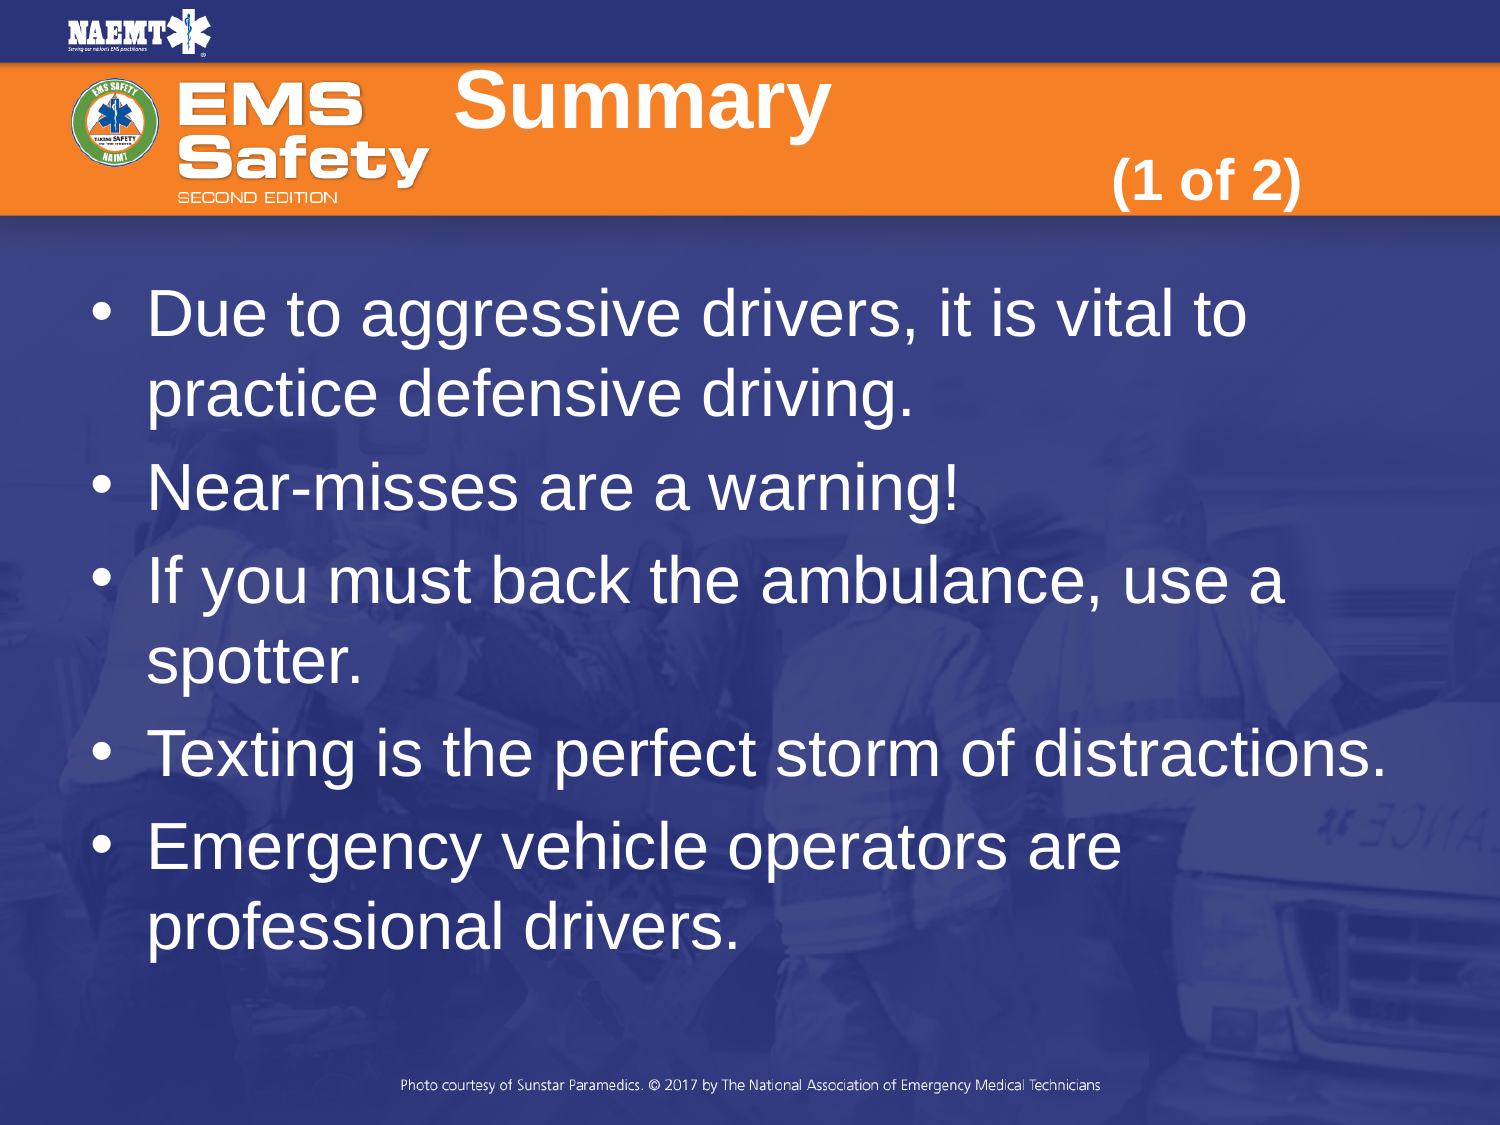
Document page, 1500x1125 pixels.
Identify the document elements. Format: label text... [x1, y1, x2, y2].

title Summary (1 of 2) [437, 51, 1500, 239]
list Due to aggressive drivers, it is vital to practice defensive driving. Near-misses are a warning! If you must back the ambulance, use a spotter. Texting is the perfect storm of distractions. Emergency vehicle operators are professional drivers. [75, 262, 1425, 1005]
picture [0, 0, 1500, 1125]
